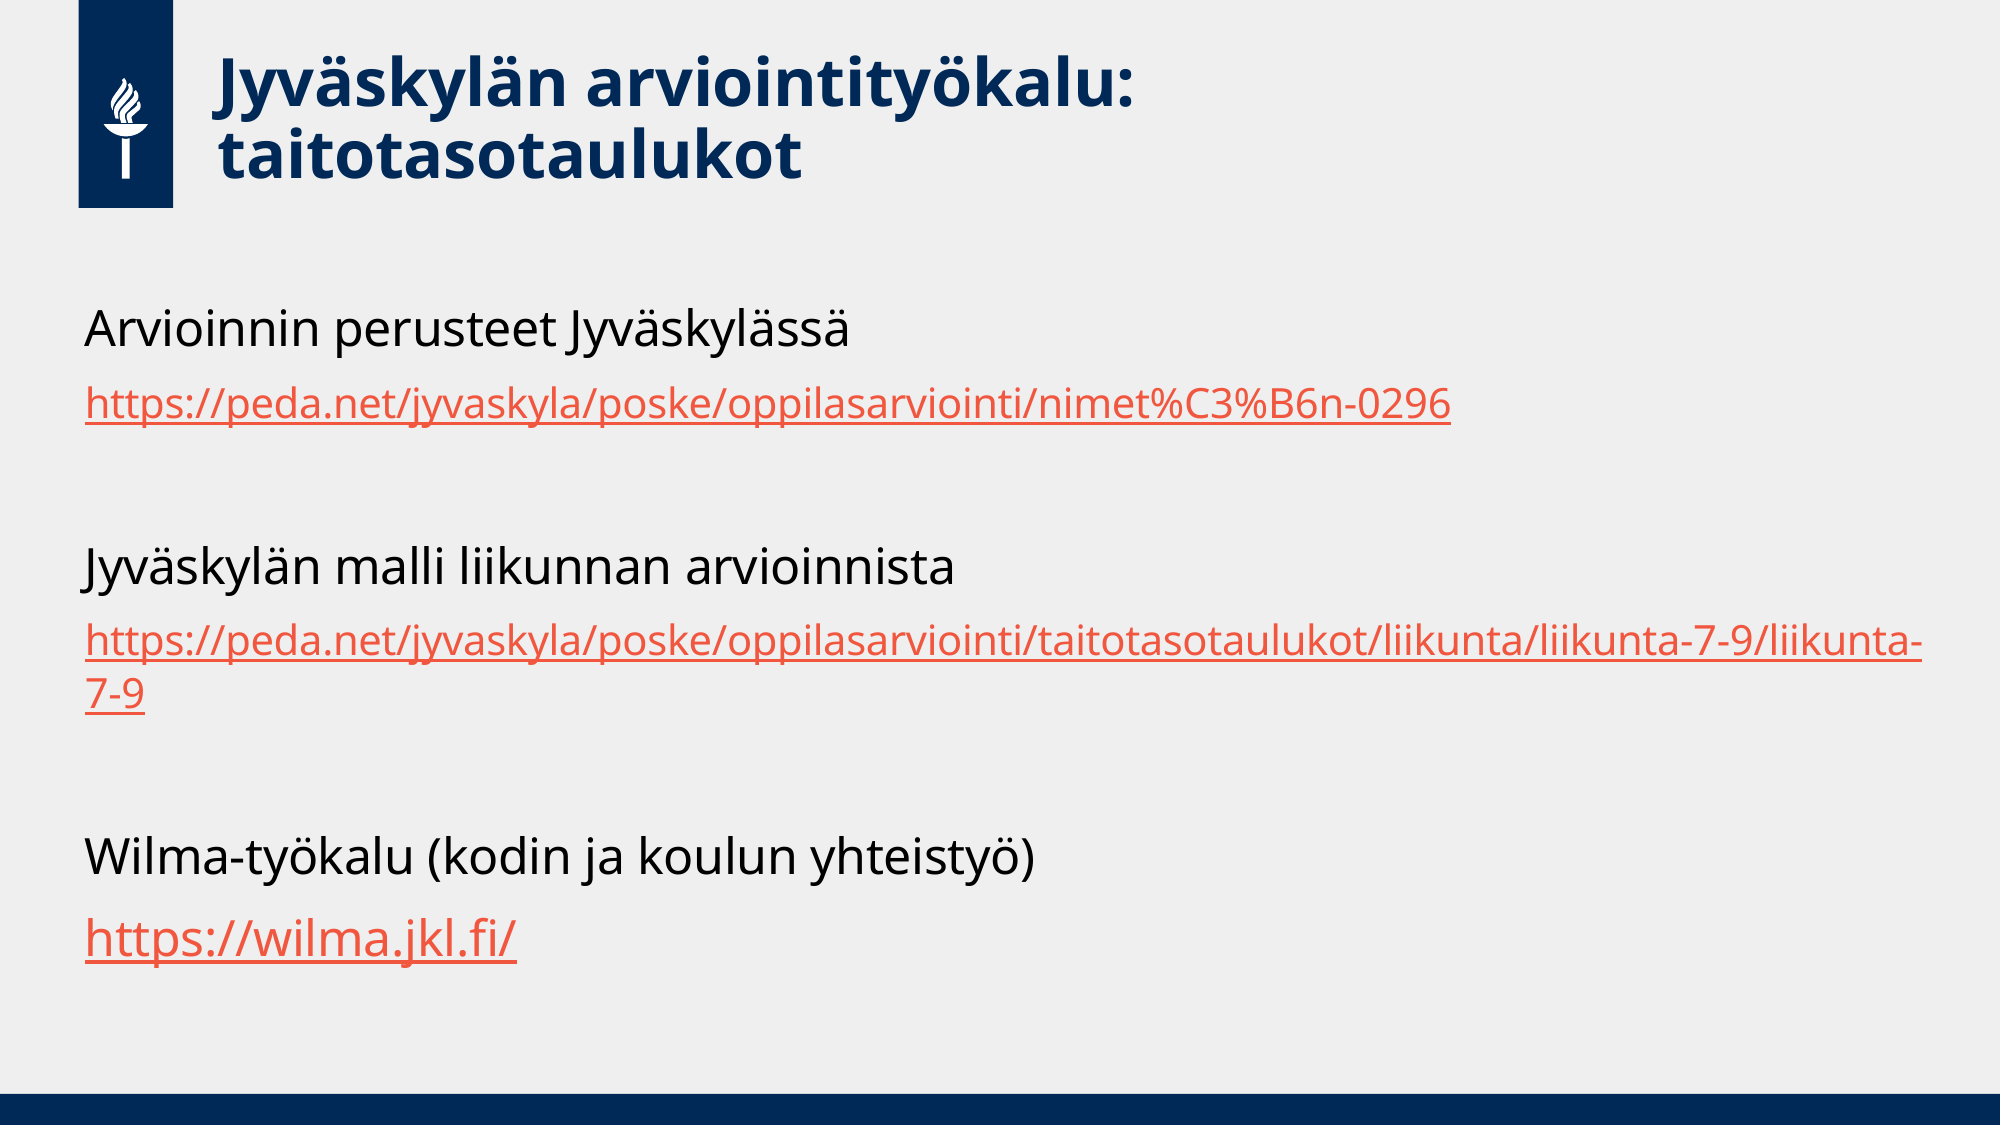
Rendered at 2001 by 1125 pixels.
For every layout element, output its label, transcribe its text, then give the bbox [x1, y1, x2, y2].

title Jyväskylän arviointityökalu: taitotasotaulukot [217, 49, 1556, 212]
list Arvioinnin perusteet Jyväskylässä https://peda.net/jyvaskyla/poske/oppilasarviointi/nimet%C3%B6n-0296 Jyväskylän malli liikunnan arvioinnista https://peda.net/jyvaskyla/poske/oppilasarviointi/taitotasotaulukot/liikunta/liikunta-7-9/liikunta-7-9 Wilma-työkalu (kodin ja koulun yhteistyö) https://wilma.jkl.fi/ [84, 284, 1934, 1052]
